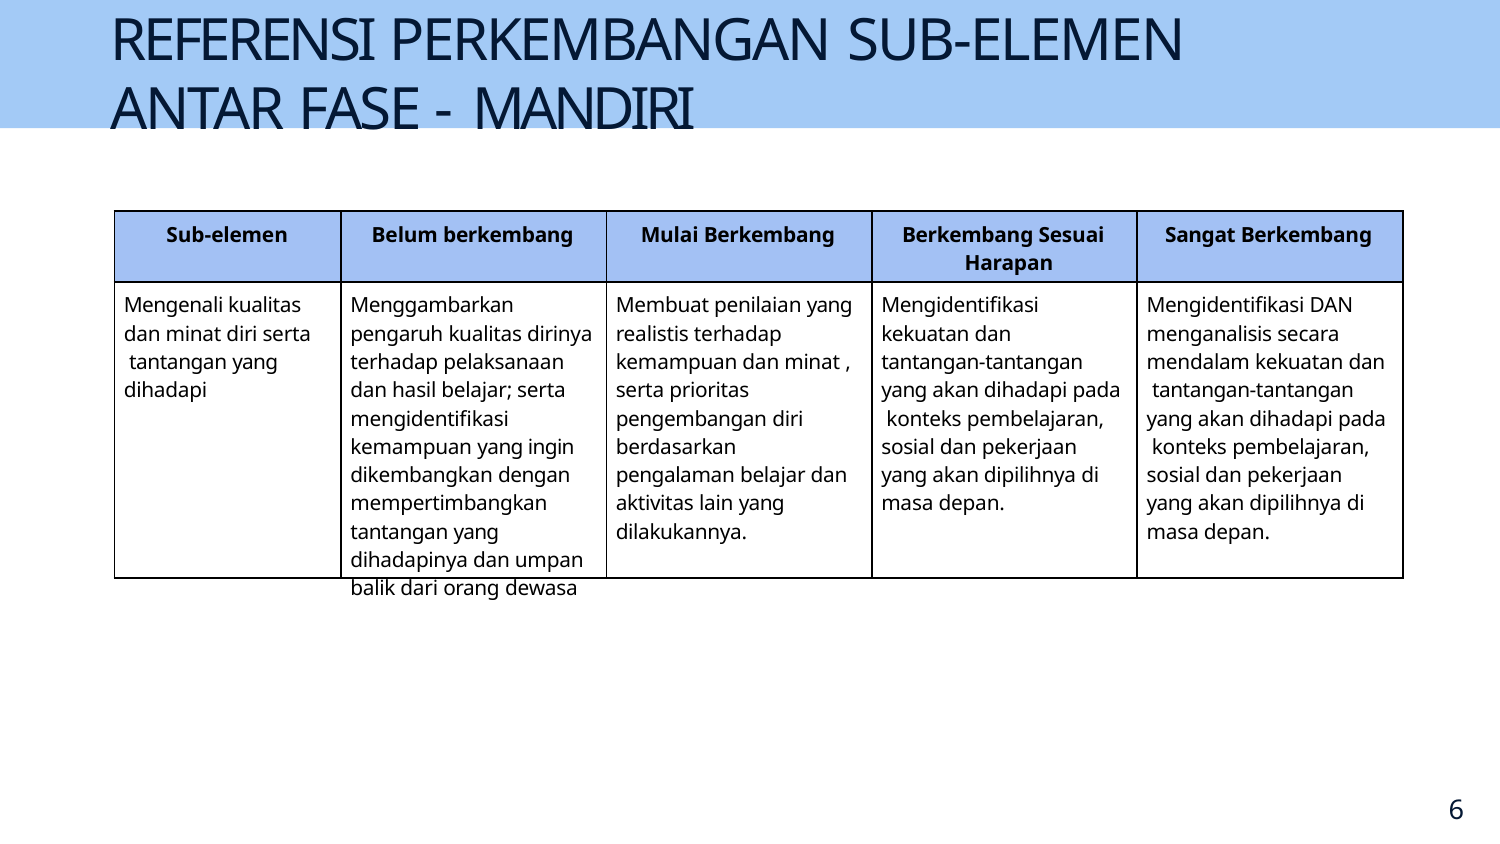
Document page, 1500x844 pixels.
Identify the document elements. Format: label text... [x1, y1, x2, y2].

table_header Sub-elemen [115, 212, 340, 281]
table_header Belum berkembang [342, 212, 606, 281]
table_cell Mengenali kualitas dan minat diri serta tantangan yang dihadapi [115, 283, 340, 577]
table_cell Membuat penilaian yang realistis terhadap kemampuan dan minat , serta prioritas pengembangan diri berdasarkan pengalaman belajar dan aktivitas lain yang dilakukannya. [607, 283, 871, 577]
title REFERENSI PERKEMBANGAN SUB-ELEMEN ANTAR FASE - MANDIRI [108, 0, 1277, 143]
table_cell Menggambarkan pengaruh kualitas dirinya terhadap pelaksanaan dan hasil belajar; serta mengidentiﬁkasi kemampuan yang ingin dikembangkan dengan mempertimbangkan tantangan yang dihadapinya dan umpan balik dari orang dewasa [342, 283, 606, 577]
table_header Berkembang Sesuai Harapan [873, 212, 1136, 281]
table_header Mulai Berkembang [607, 212, 871, 281]
text_box 15 [1442, 788, 1486, 829]
table_header Sangat Berkembang [1138, 212, 1402, 281]
table_cell Mengidentiﬁkasi DAN menganalisis secara mendalam kekuatan dan tantangan-tantangan yang akan dihadapi pada konteks pembelajaran, sosial dan pekerjaan yang akan dipilihnya di masa depan. [1138, 283, 1402, 577]
table_cell Mengidentiﬁkasi kekuatan dan tantangan-tantangan yang akan dihadapi pada konteks pembelajaran, sosial dan pekerjaan yang akan dipilihnya di masa depan. [873, 283, 1136, 577]
